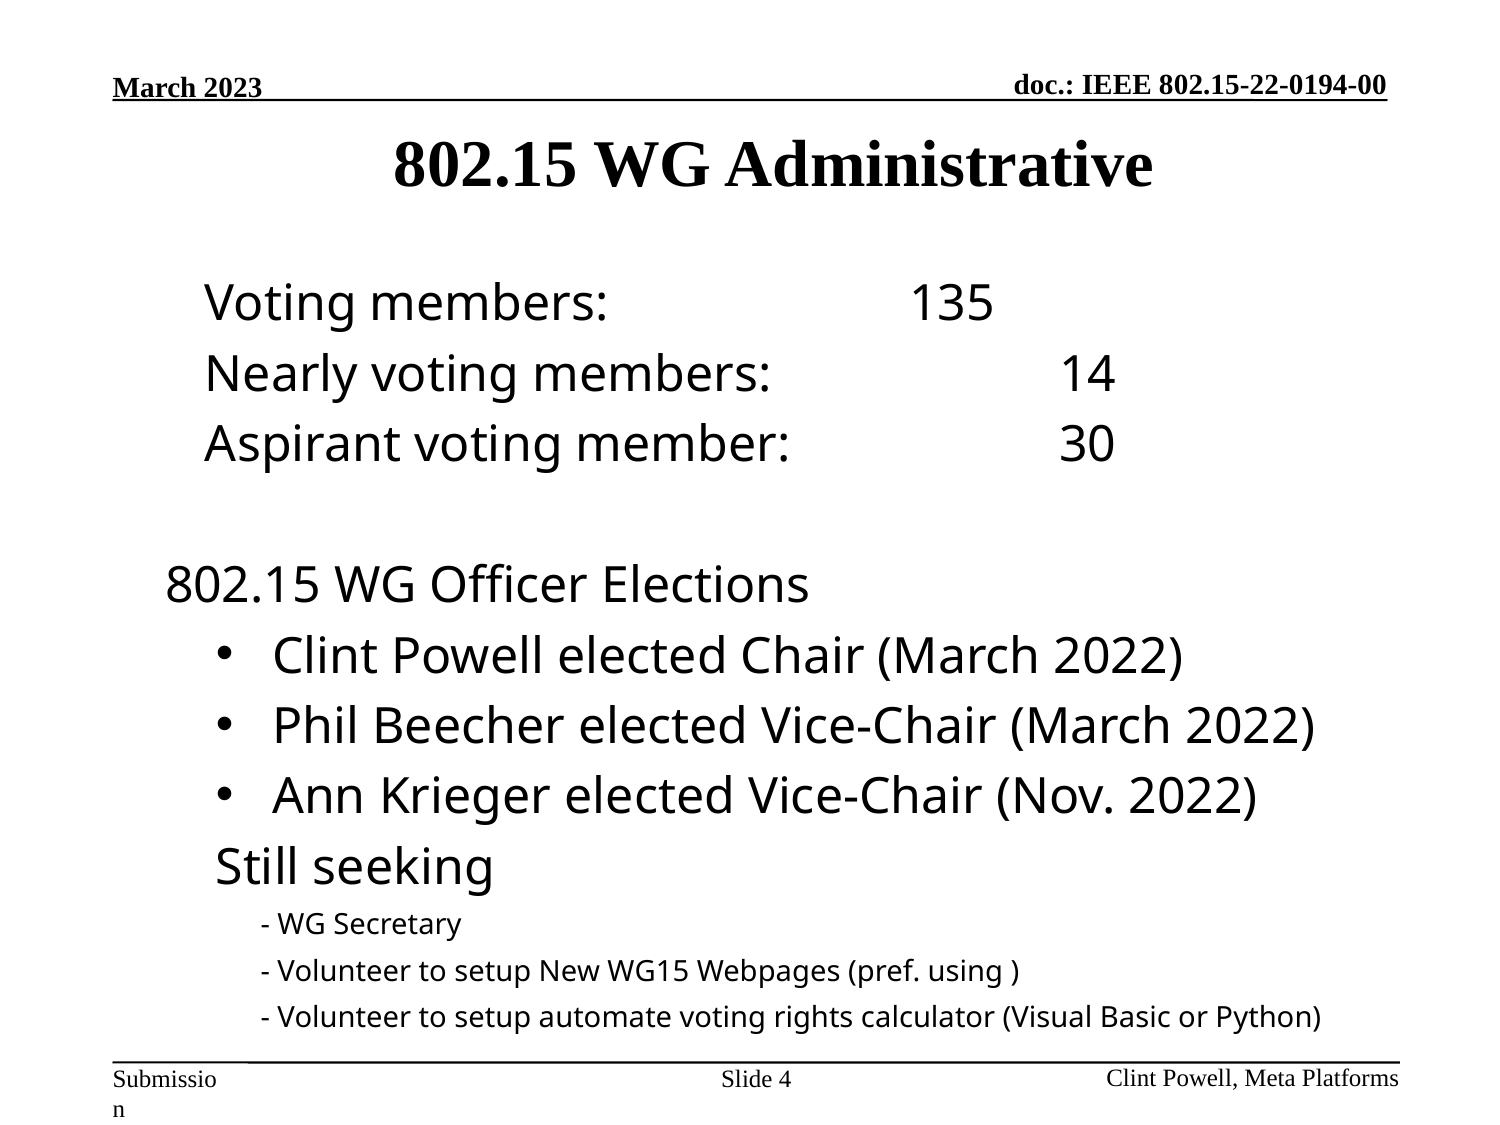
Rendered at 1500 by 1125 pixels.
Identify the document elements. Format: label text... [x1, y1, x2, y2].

slide_number Slide 4 [712, 1062, 800, 1093]
text_box 802.15 WG Administrative [112, 97, 1438, 222]
text_box Voting members: 135 Nearly voting members: 14 Aspirant voting member: 30 802.15 WG Officer Elections Clint Powell elected Chair (March 2022) Phil Beecher elected Vice-Chair (March 2022) Ann Krieger elected Vice-Chair (Nov. 2022) Still seeking - WG Secretary - Volunteer to setup New WG15 Webpages (pref. using ) - Volunteer to setup automate voting rights calculator (Visual Basic or Python) [49, 274, 1463, 1028]
text_box [1187, 73, 1218, 97]
